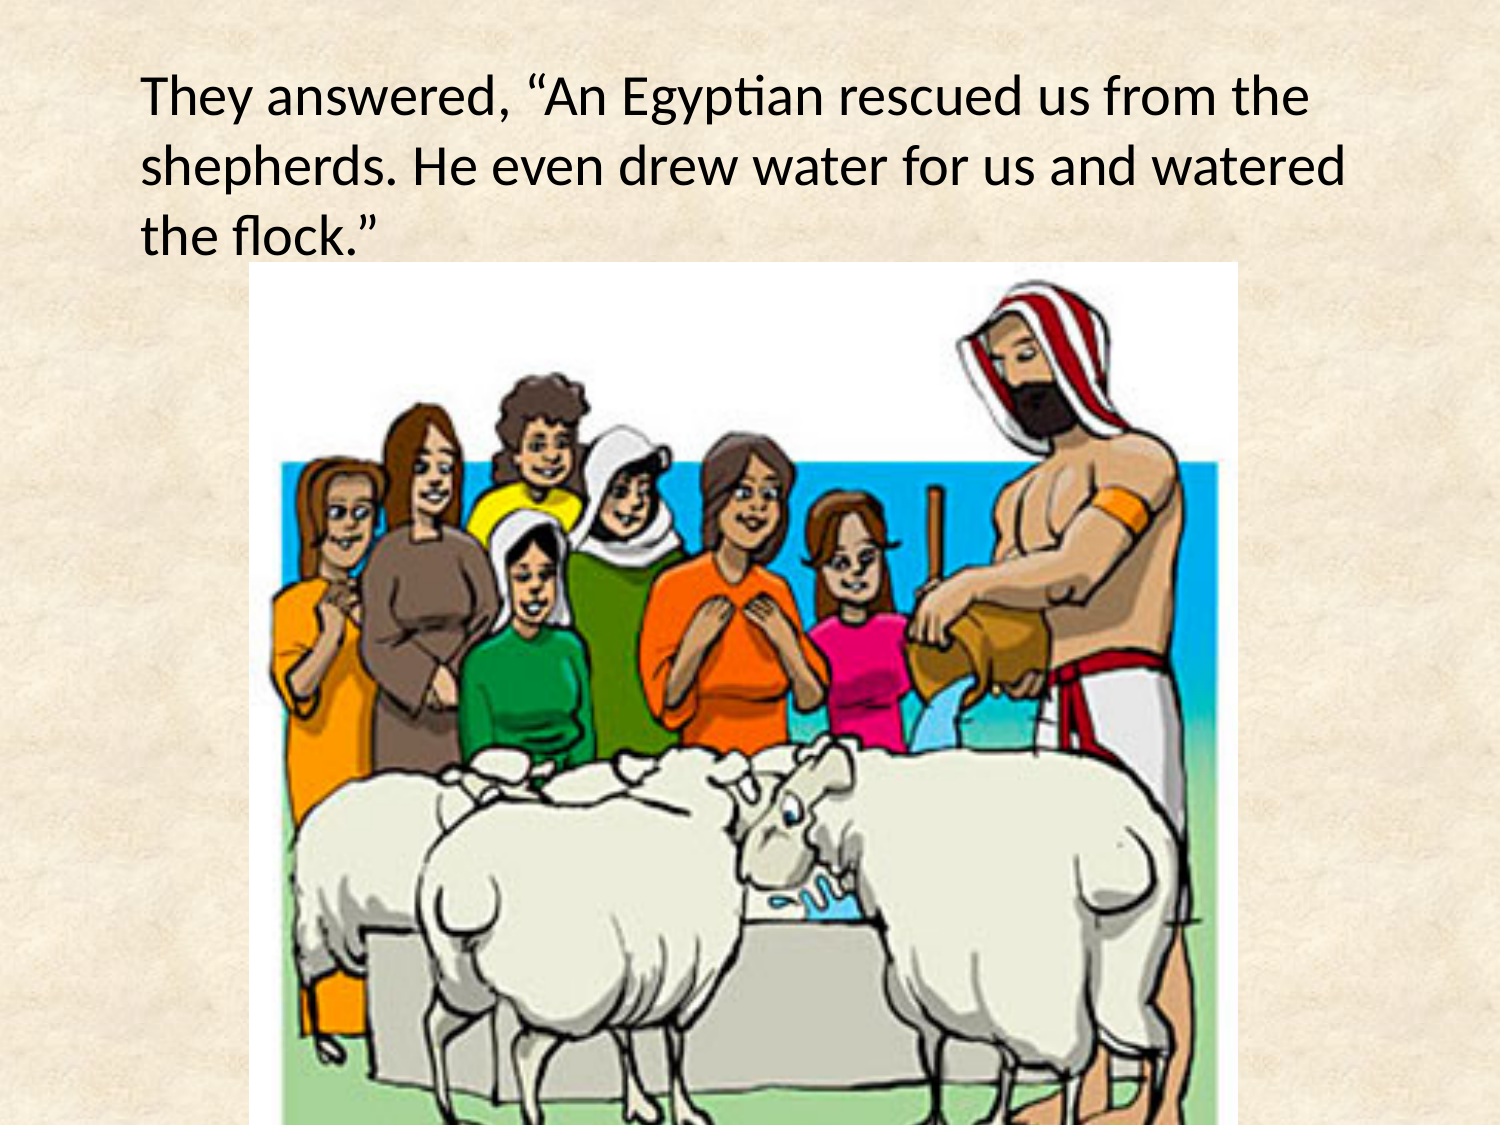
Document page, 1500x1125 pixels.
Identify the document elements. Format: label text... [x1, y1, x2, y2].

picture [249, 262, 1238, 1125]
subtitle They answered, “An Egyptian rescued us from the shepherds. He even drew water for us and watered the flock.” [125, 50, 1363, 988]
